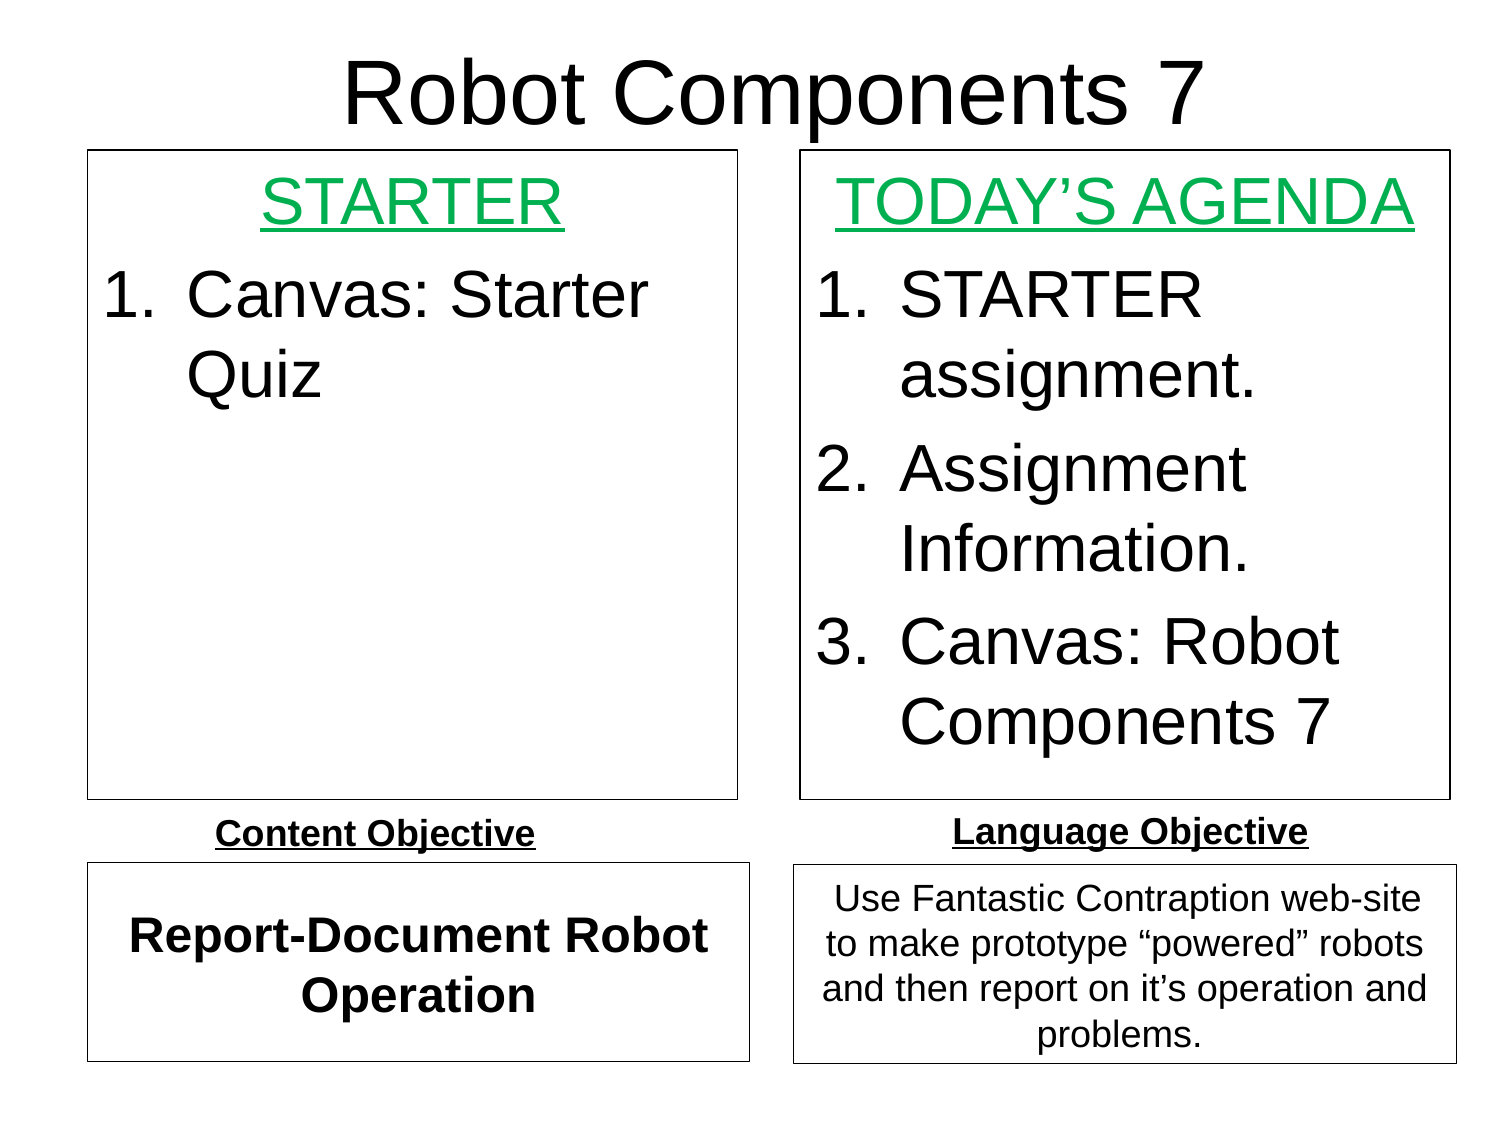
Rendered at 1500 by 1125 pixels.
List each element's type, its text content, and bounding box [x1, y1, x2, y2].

text_box Language Objective [937, 799, 1400, 860]
text_box TODAY’S AGENDA STARTER assignment. Assignment Information. Canvas: Robot Components 7 [800, 149, 1450, 800]
text_box Use Fantastic Contraption web-site to make prototype “powered” robots and then report on it’s operation and problems. [793, 864, 1457, 1064]
subtitle STARTER Canvas: Starter Quiz [87, 149, 738, 800]
text_box Robot Components 7 [137, 24, 1413, 150]
title Report-Document Robot Operation [87, 862, 750, 1062]
text_box Content Objective [200, 801, 700, 861]
